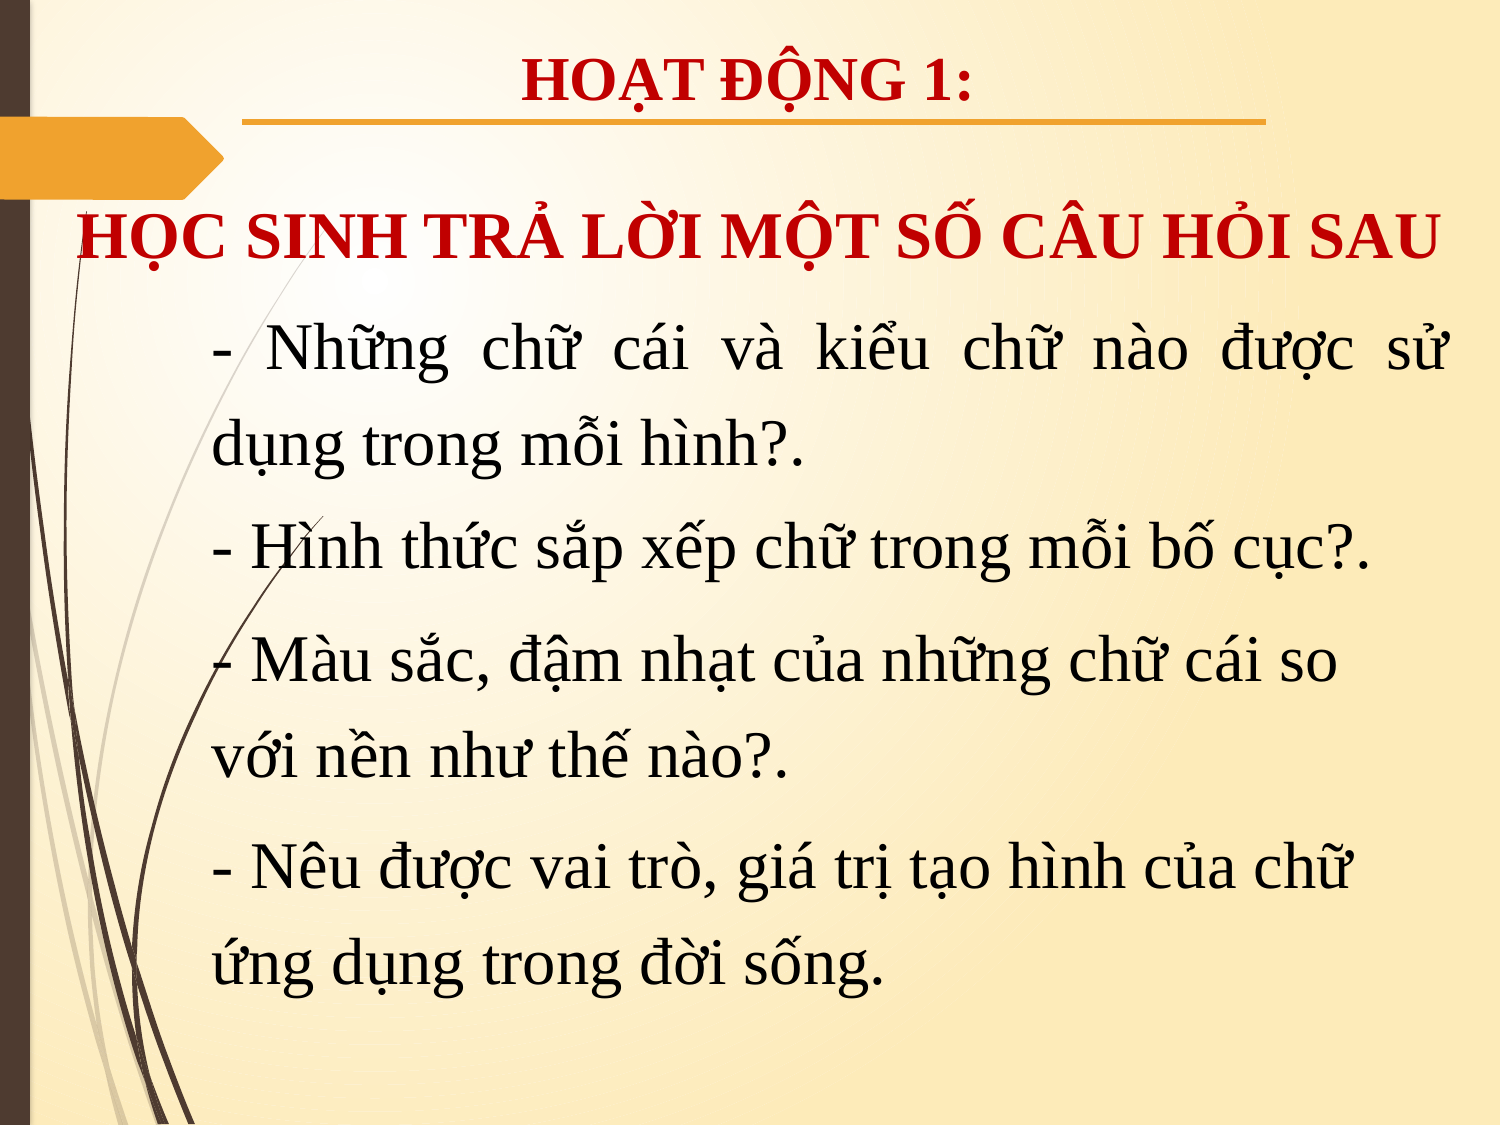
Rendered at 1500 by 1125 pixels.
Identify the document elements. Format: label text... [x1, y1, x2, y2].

text_box - Những chữ cái và kiểu chữ nào được sử dụng trong mỗi hình?. [197, 319, 1466, 478]
text_box - Màu sắc, đậm nhạt của những chữ cái so với nền như thế nào?. [197, 591, 1432, 798]
title HỌC SINH TRẢ LỜI MỘT SỐ CÂU HỎI SAU [24, 184, 1496, 319]
text_box HOẠT ĐỘNG 1: [88, 30, 1409, 121]
text_box - Hình thức sắp xếp chữ trong mỗi bố cục?. [197, 478, 1466, 589]
text_box - Nêu được vai trò, giá trị tạo hình của chữ ứng dụng trong đời sống. [197, 798, 1432, 1006]
